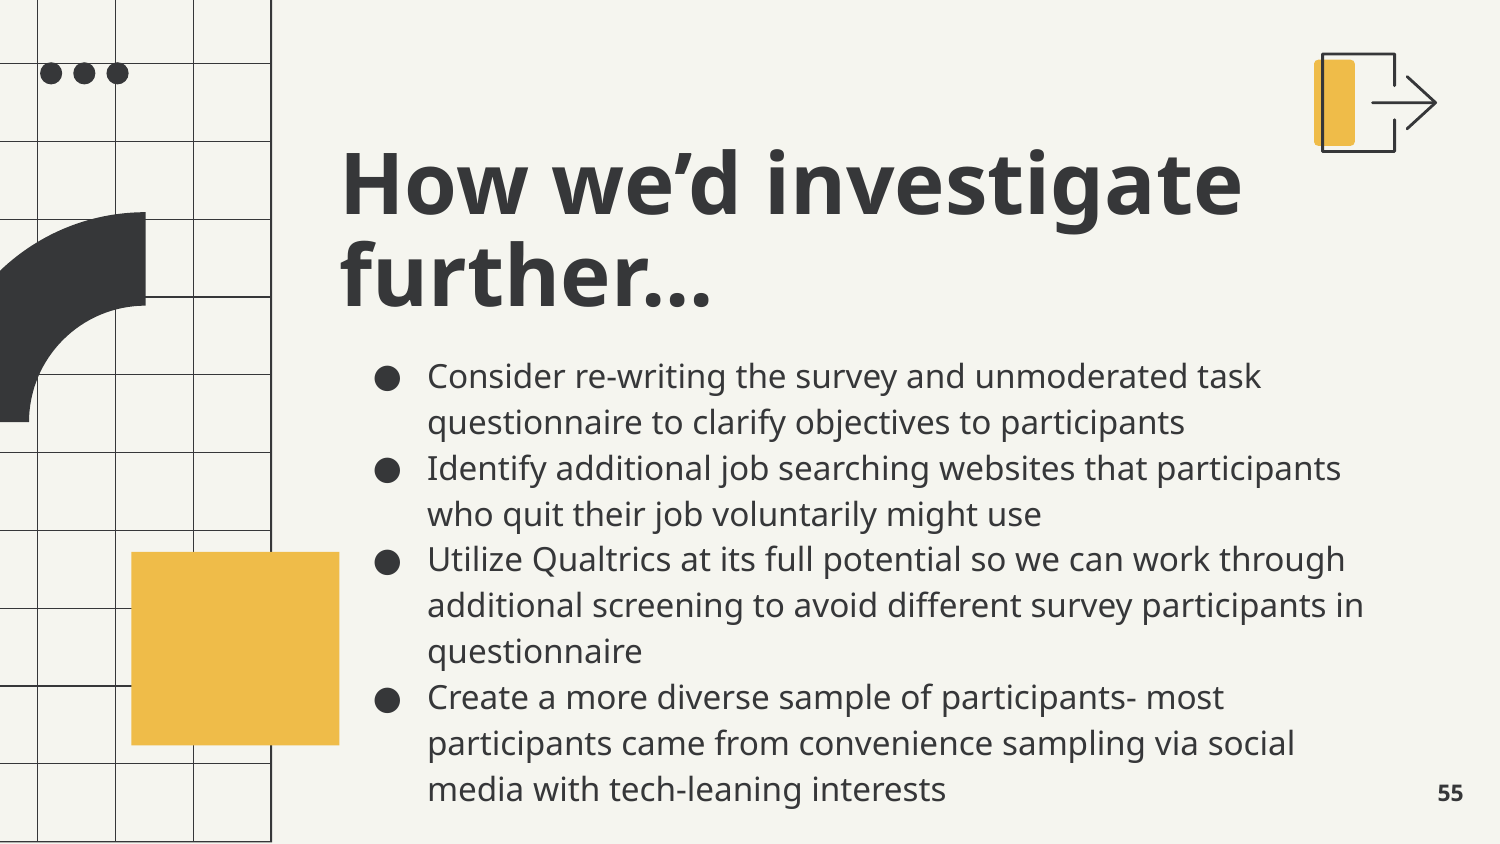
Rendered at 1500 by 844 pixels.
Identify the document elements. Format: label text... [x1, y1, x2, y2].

title How we’d investigate further... [339, 93, 1474, 326]
slide_number ‹#› [1374, 779, 1464, 809]
subtitle Consider re-writing the survey and unmoderated task questionnaire to clarify objectives to participants Identify additional job searching websites that participants who quit their job voluntarily might use Utilize Qualtrics at its full potential so we can work through additional screening to avoid different survey participants in questionnaire Create a more diverse sample of participants- most participants came from convenience sampling via social media with tech-leaning interests [352, 349, 1403, 742]
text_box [1313, 52, 1438, 154]
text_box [0, 0, 273, 843]
text_box [277, 551, 340, 746]
